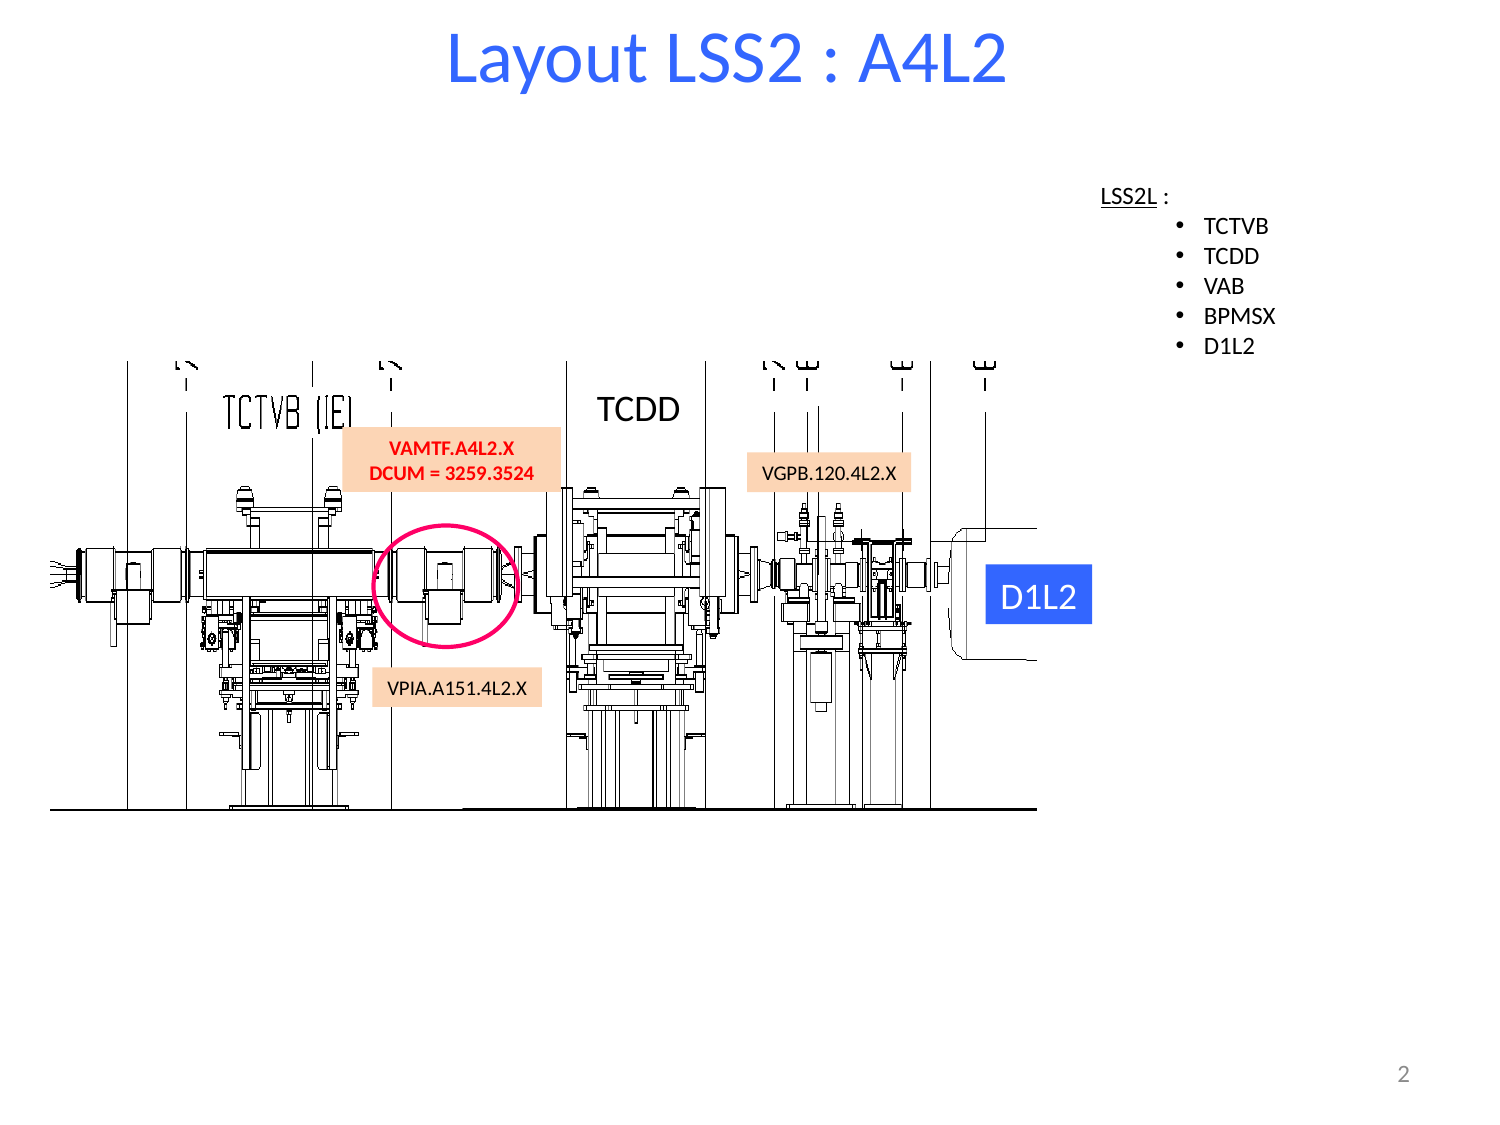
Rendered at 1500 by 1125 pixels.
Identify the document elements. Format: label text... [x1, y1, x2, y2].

text_box LSS2L : TCTVB TCDD VAB BPMSX D1L2 [1085, 172, 1291, 367]
text_box D1L2 [1041, 564, 1093, 625]
text_box Layout LSS2 : A4L2 [0, 0, 1456, 105]
slide_number 2 [1074, 1042, 1425, 1103]
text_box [49, 361, 1037, 812]
